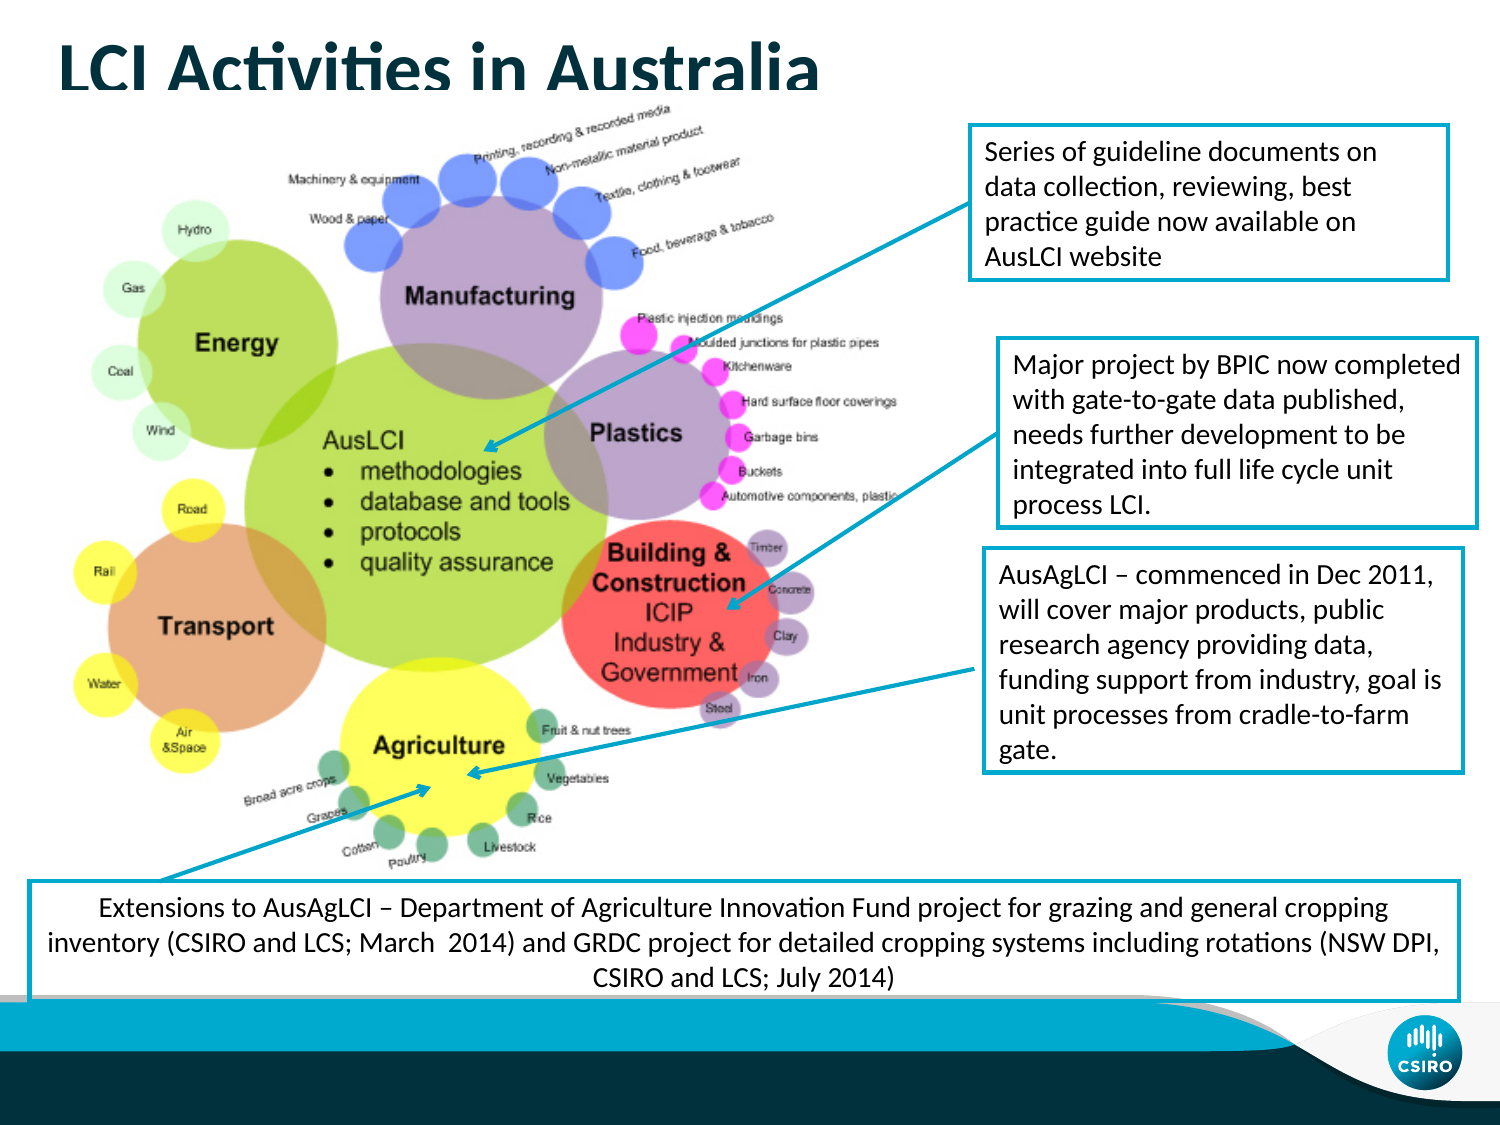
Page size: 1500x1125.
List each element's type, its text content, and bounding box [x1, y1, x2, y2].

text_box Series of guideline documents on data collection, reviewing, best practice guide now available on AusLCI website [969, 125, 1449, 280]
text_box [483, 203, 970, 452]
text_box AusAgLCI – commenced in Dec 2011, will cover major products, public research agency providing data, funding support from industry, goal is unit processes from cradle-to-farm gate. [984, 547, 1463, 773]
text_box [726, 433, 999, 610]
text_box Major project by BPIC now completed with gate-to-gate data published, needs further development to be integrated into full life cycle unit process LCI. [998, 338, 1477, 528]
text_box Extensions to AusAgLCI – Department of Agriculture Innovation Fund project for grazing and general cropping inventory (CSIRO and LCS; March 2014) and GRDC project for detailed cropping systems including rotations (NSW DPI, CSIRO and LCS; July 2014) [29, 881, 1459, 1001]
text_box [466, 668, 975, 776]
title LCI Activities in Australia [58, 19, 1447, 159]
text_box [159, 786, 432, 882]
picture [52, 89, 954, 899]
